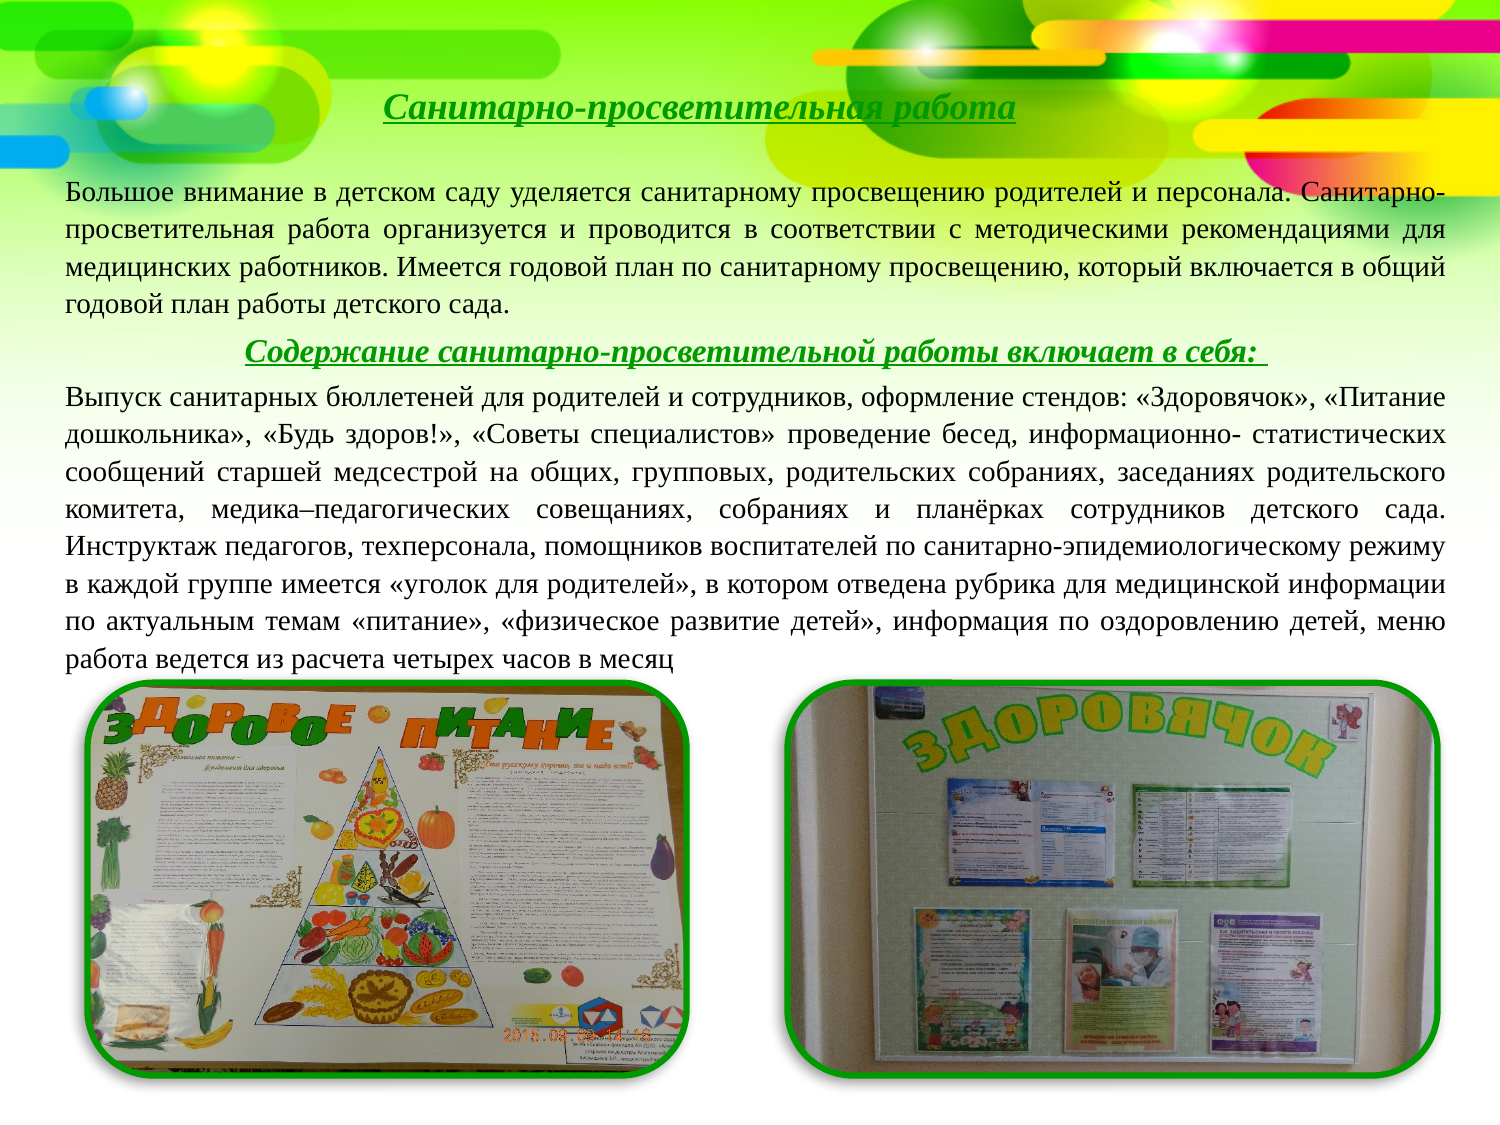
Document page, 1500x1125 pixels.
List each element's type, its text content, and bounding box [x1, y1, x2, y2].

text_box Санитарно-просветительная работа [99, 74, 1300, 138]
picture [0, 0, 1500, 1125]
list Большое внимание в детском саду уделяется санитарному просвещению родителей и персонала. Санитарно-просветительная работа организуется и проводится в соответствии с методическими рекомендациями для медицинских работников. Имеется годовой план по санитарному просвещению, который включается в общий годовой план работы детского сада. Содержание санитарно-просветительной работы включает в себя: Выпуск санитарных бюллетеней для родителей и сотрудников, оформление стендов: «Здоровячок», «Питание дошкольника», «Будь здоров!», «Советы специалистов» проведение бесед, информационно- статистических сообщений старшей медсестрой на общих, групповых, родительских собраниях, заседаниях родительского комитета, медика–педагогических совещаниях, собраниях и планёрках сотрудников детского сада. Инструктаж педагогов, техперсонала, помощников воспитателей по санитарно-эпидемиологическому режиму в каждой группе имеется «уголок для родителей», в котором отведена рубрика для медицинской информации по актуальным темам «питание», «физическое развитие детей», информация по оздоровлению детей, меню работа ведется из расчета четырех часов в месяц [50, 162, 1463, 683]
